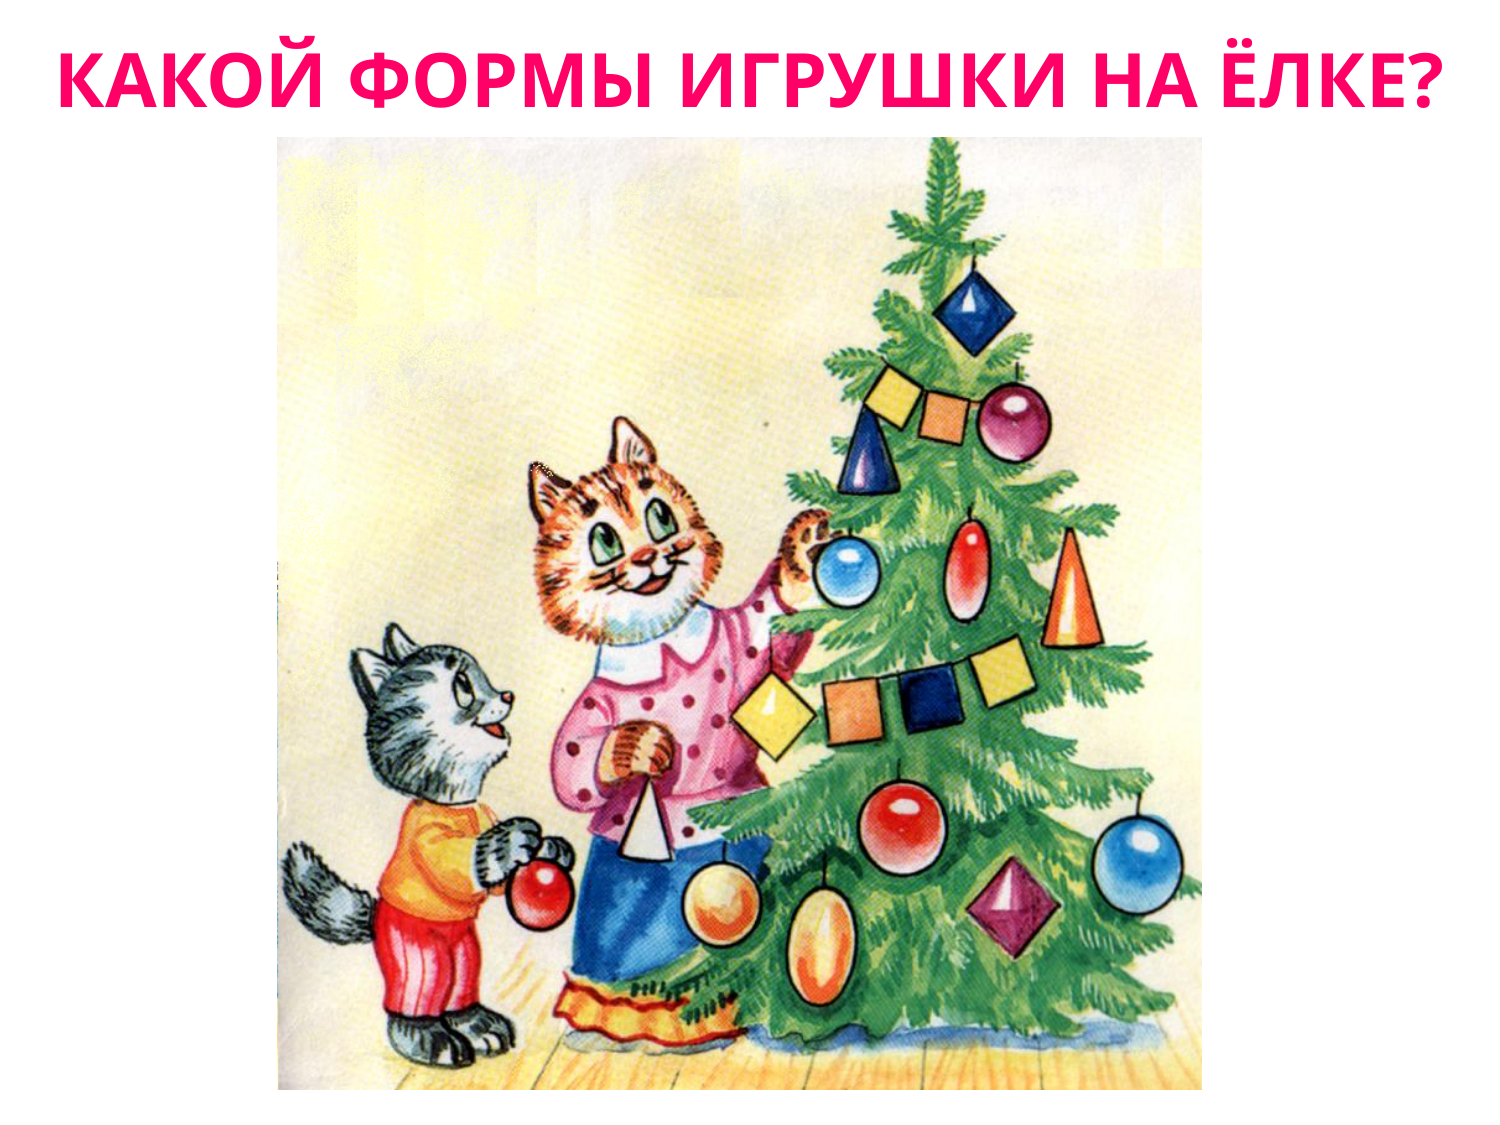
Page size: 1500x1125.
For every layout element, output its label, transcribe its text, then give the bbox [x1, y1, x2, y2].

title КАКОЙ ФОРМЫ ИГРУШКИ НА ЁЛКЕ? [0, 0, 1500, 156]
picture [277, 136, 1202, 1090]
